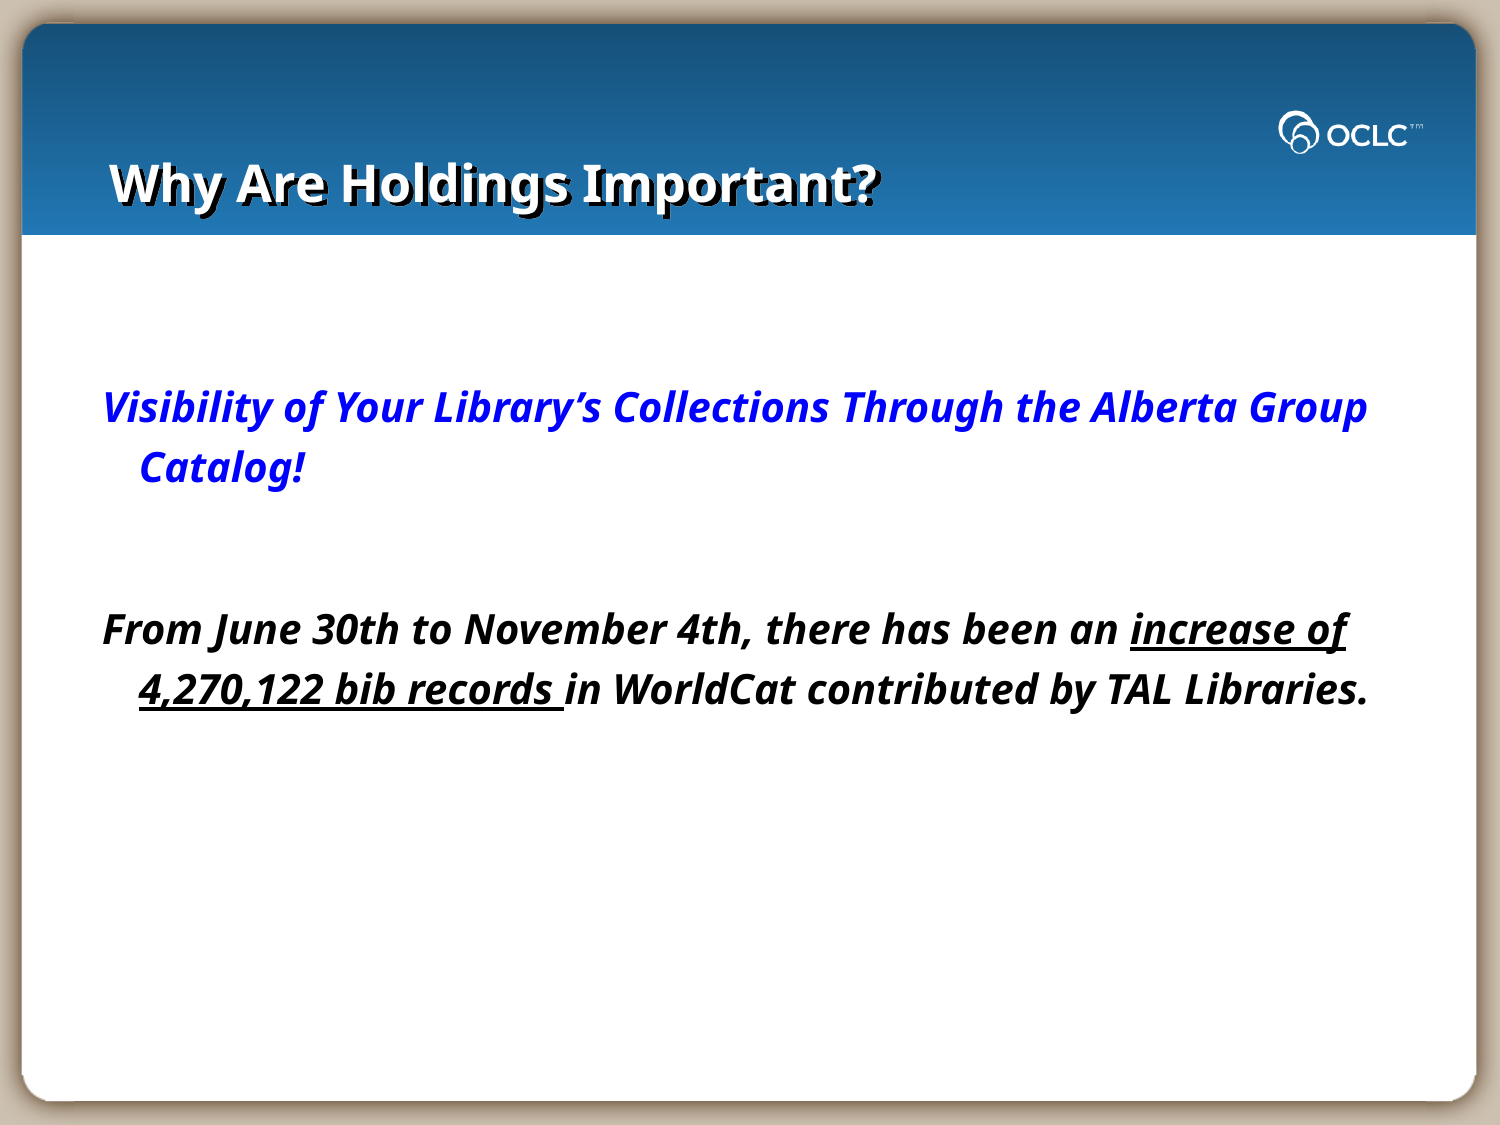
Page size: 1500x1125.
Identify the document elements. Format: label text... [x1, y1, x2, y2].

picture [0, 0, 1500, 1125]
list Visibility of Your Library’s Collections Through the Alberta Group Catalog! From June 30th to November 4th, there has been an increase of 4,270,122 bib records in WorldCat contributed by TAL Libraries. [99, 299, 1411, 892]
title Why Are Holdings Important? [93, 62, 1406, 363]
